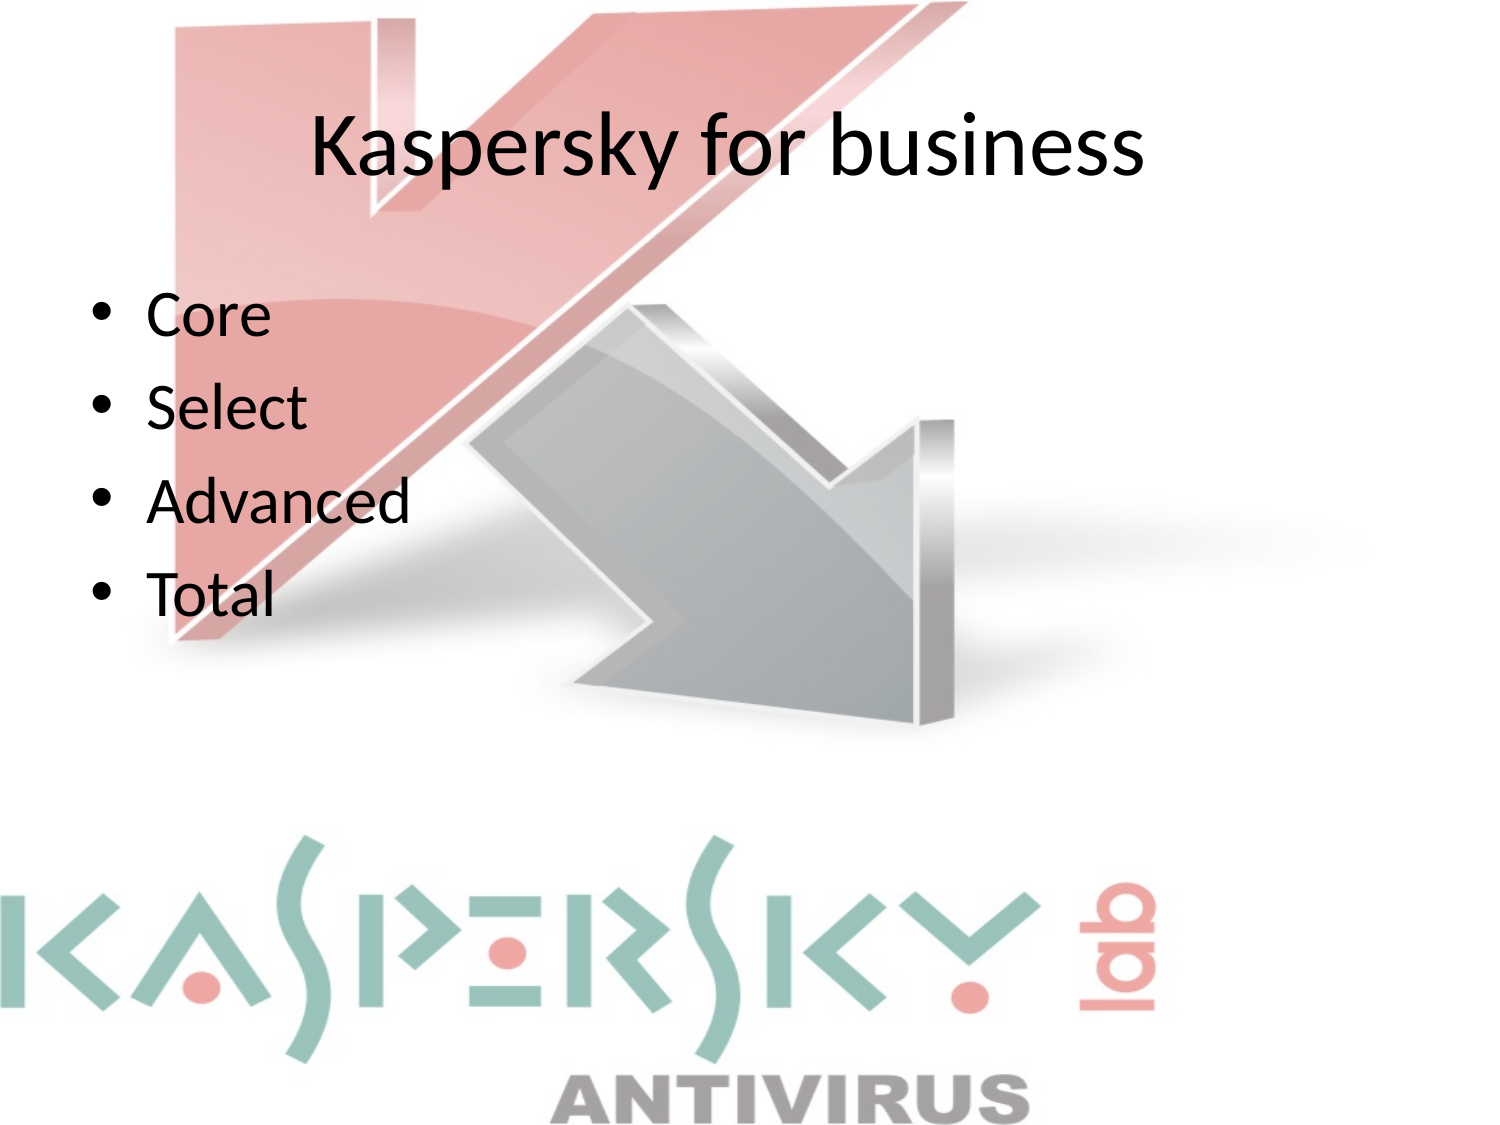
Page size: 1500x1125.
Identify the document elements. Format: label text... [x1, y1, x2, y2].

list Core Select Advanced Total [75, 262, 1425, 1005]
title Kaspersky for business [75, 45, 1425, 233]
